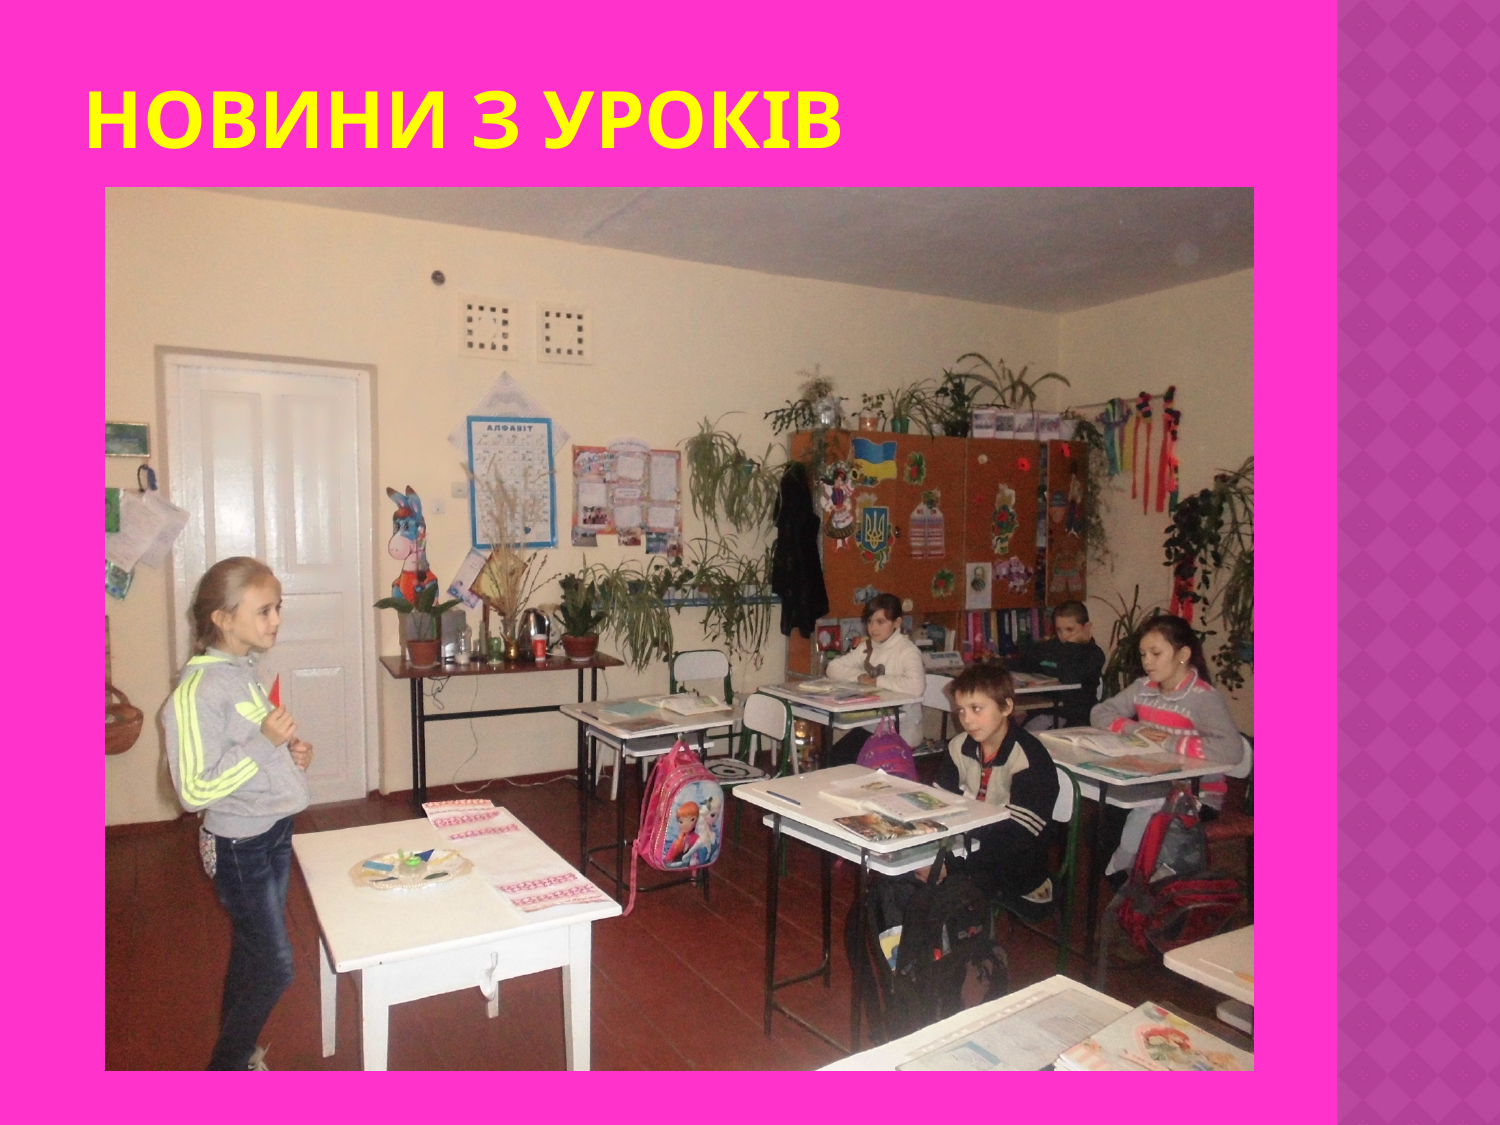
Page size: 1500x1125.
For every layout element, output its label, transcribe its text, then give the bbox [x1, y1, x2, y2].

title НОВИНИ З УРОКІВ [75, 52, 1263, 164]
picture [105, 186, 1255, 1072]
